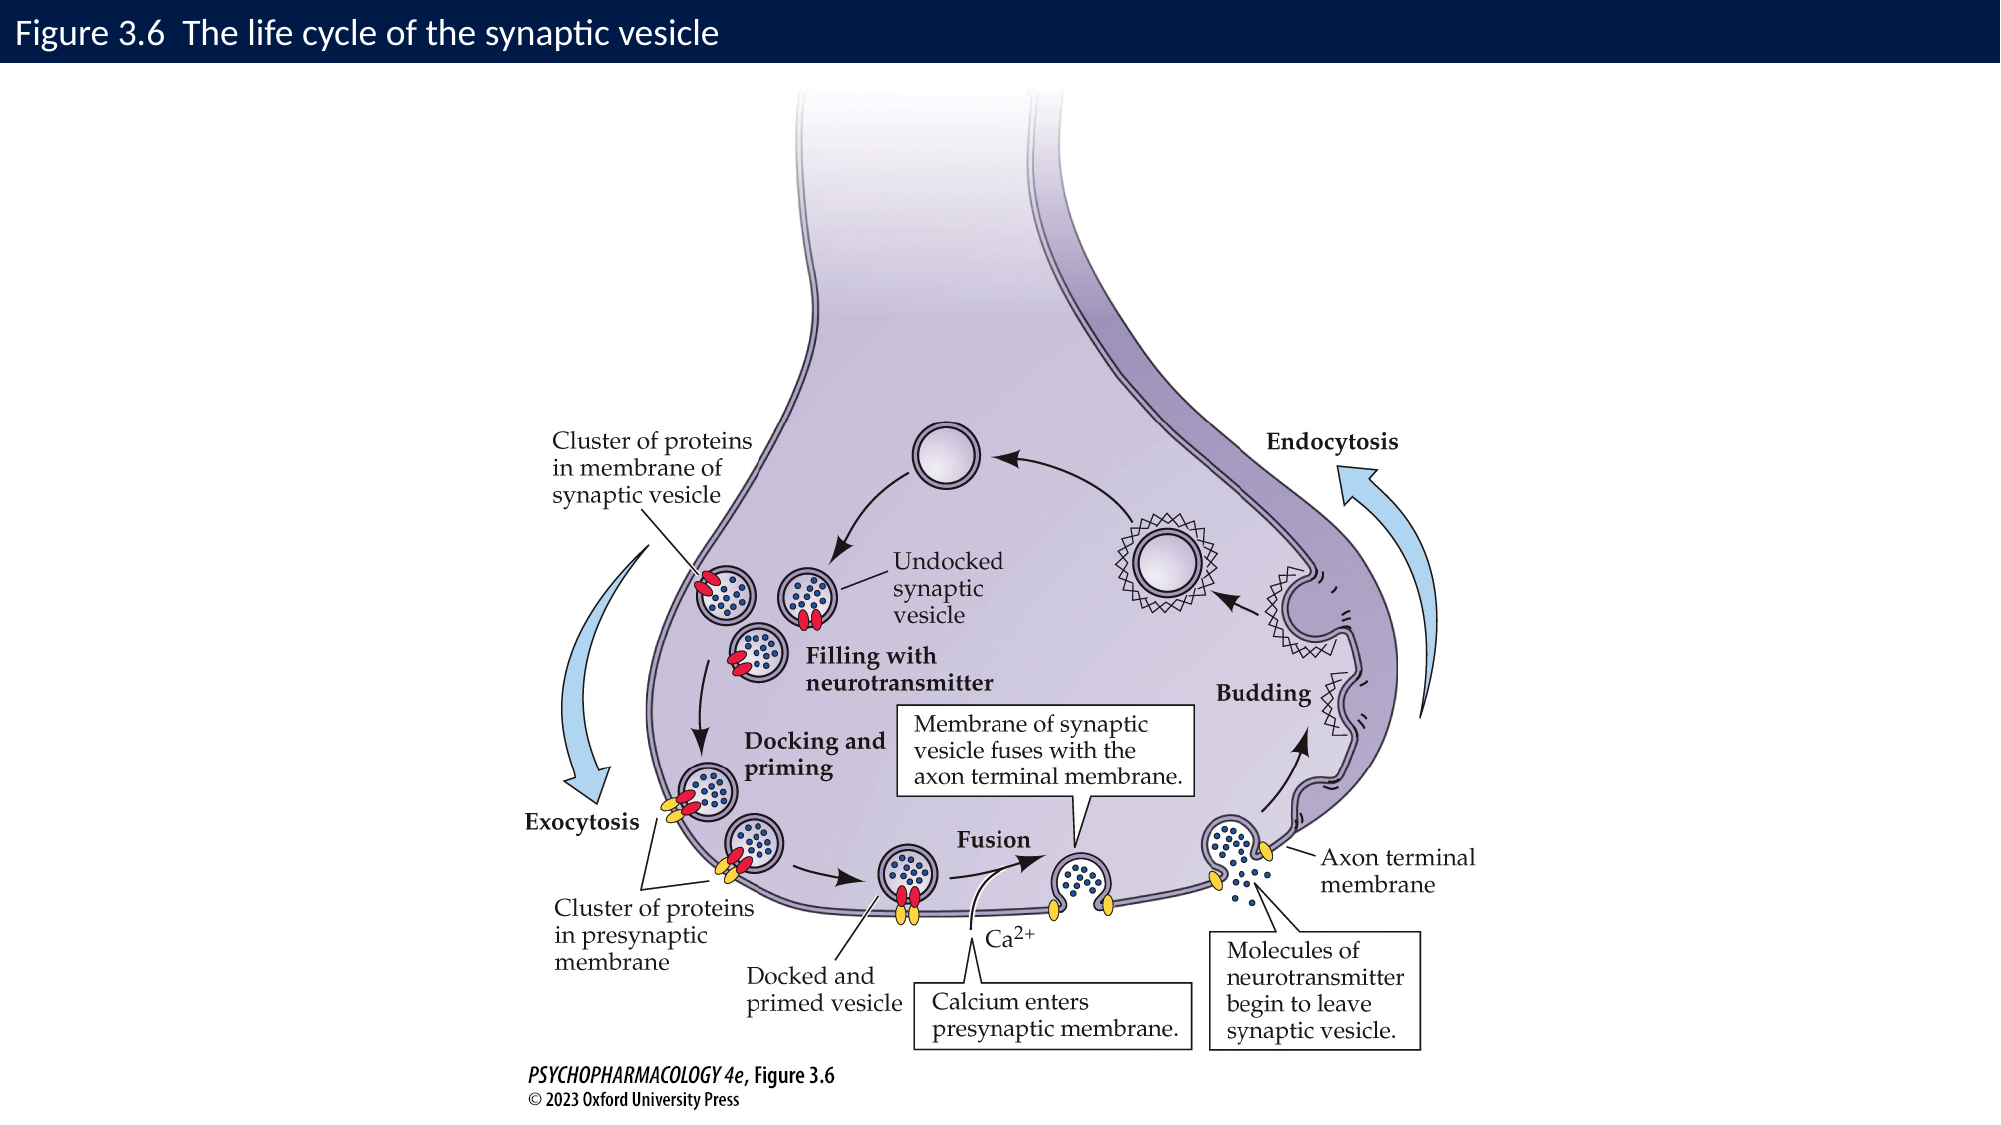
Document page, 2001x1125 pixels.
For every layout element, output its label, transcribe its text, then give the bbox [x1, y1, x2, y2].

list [518, 78, 1482, 1113]
title Figure 3.6 The life cycle of the synaptic vesicle [0, 0, 2000, 63]
